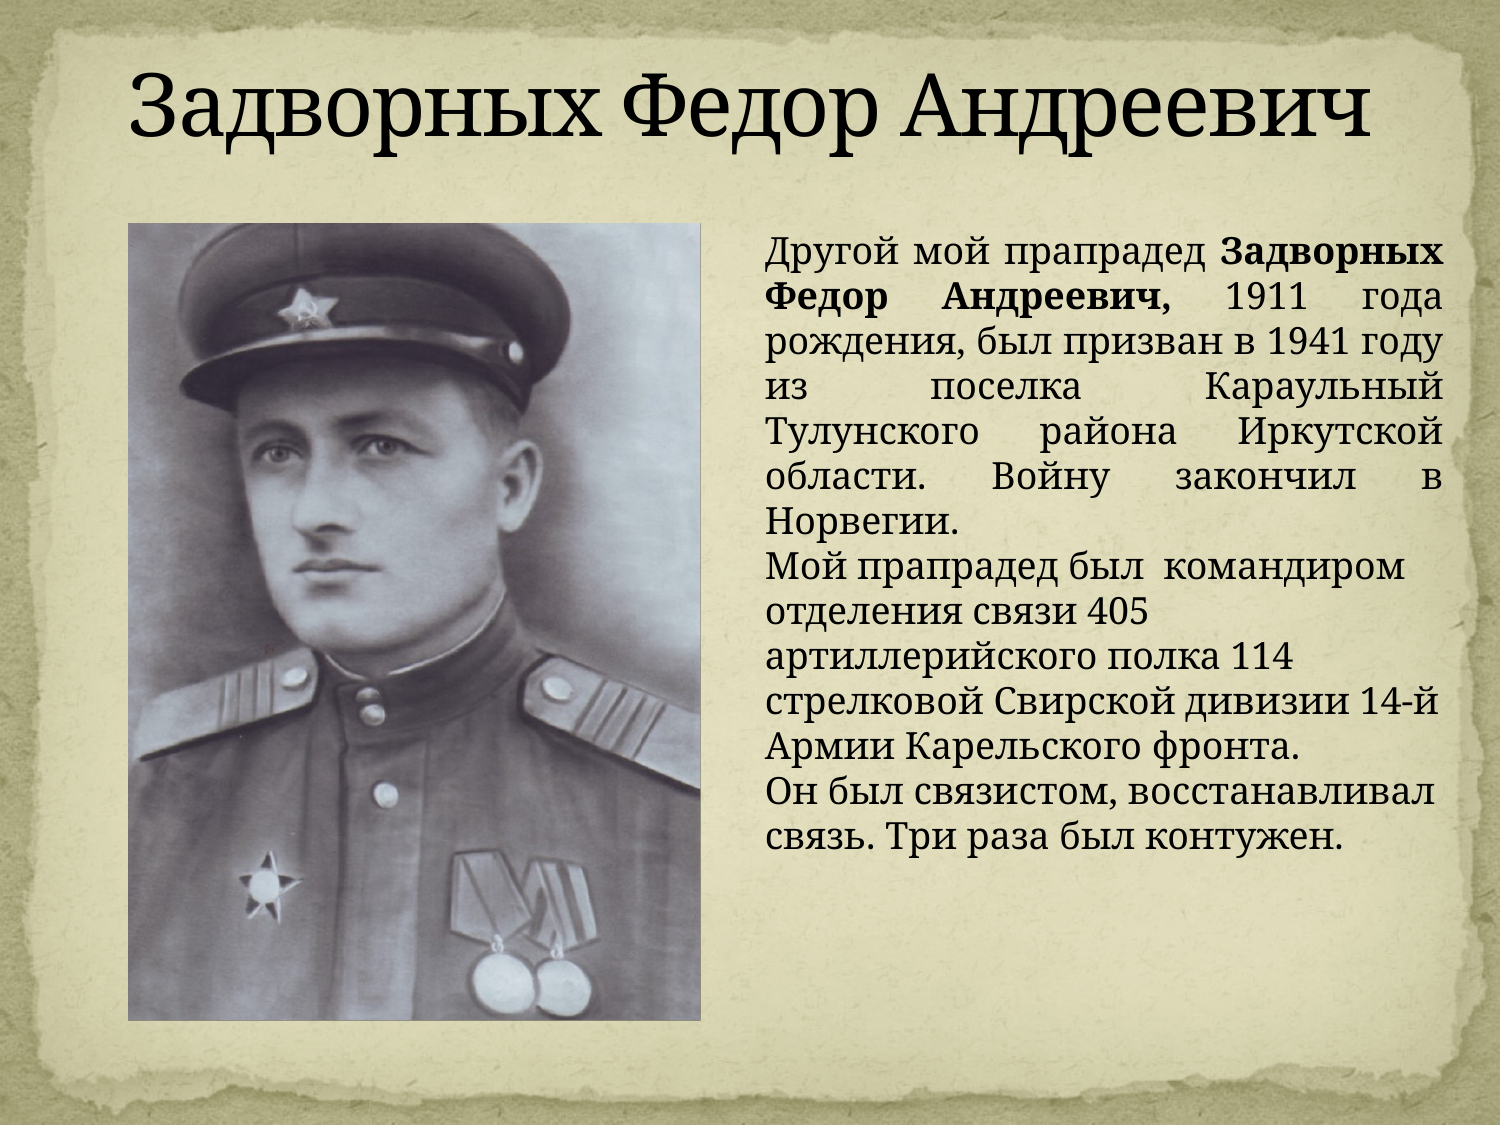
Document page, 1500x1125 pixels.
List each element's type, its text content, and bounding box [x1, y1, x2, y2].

text_box Другой мой прапрадед Задворных Федор Андреевич, 1911 года рождения, был призван в 1941 году из поселка Караульный Тулунского района Иркутской области. Войну закончил в Норвегии. Мой прапрадед был командиром отделения связи 405 артиллерийского полка 114 стрелковой Свирской дивизии 14-й Армии Карельского фронта. Он был связистом, восстанавливал связь. Три раза был контужен. [750, 219, 1459, 865]
title Задворных Федор Андреевич [74, 24, 1425, 161]
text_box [115, 210, 713, 1032]
